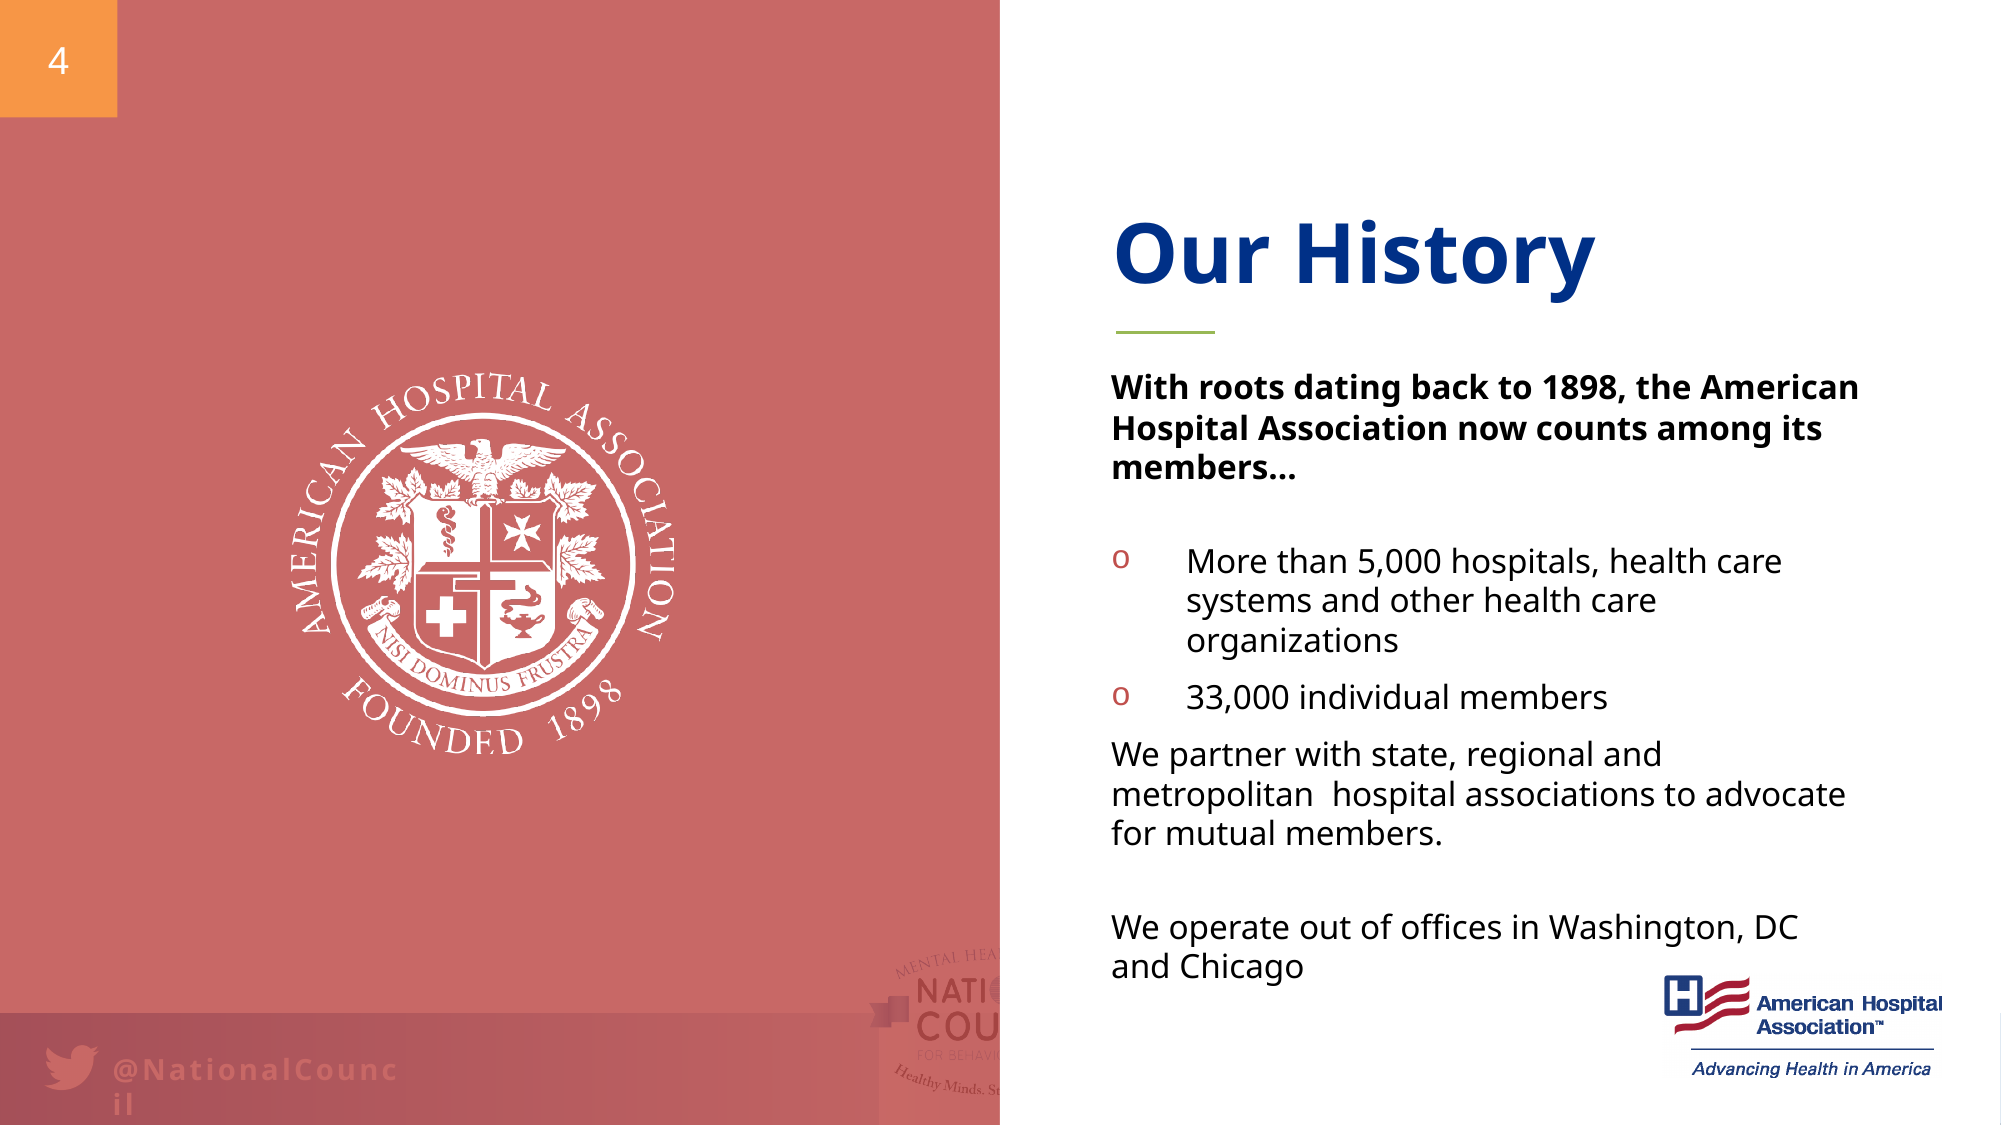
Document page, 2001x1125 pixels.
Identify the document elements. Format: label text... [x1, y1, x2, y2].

title Our History [1092, 151, 1900, 320]
slide_number 4 [0, 0, 119, 118]
picture [290, 371, 675, 755]
list With roots dating back to 1898, the American Hospital Association now counts among its members… More than 5,000 hospitals, health care systems and other health care organizations 33,000 individual members We partner with state, regional and metropolitan hospital associations to advocate for mutual members. We operate out of offices in Washington, DC and Chicago [1066, 346, 1885, 974]
picture [1662, 972, 1942, 1078]
